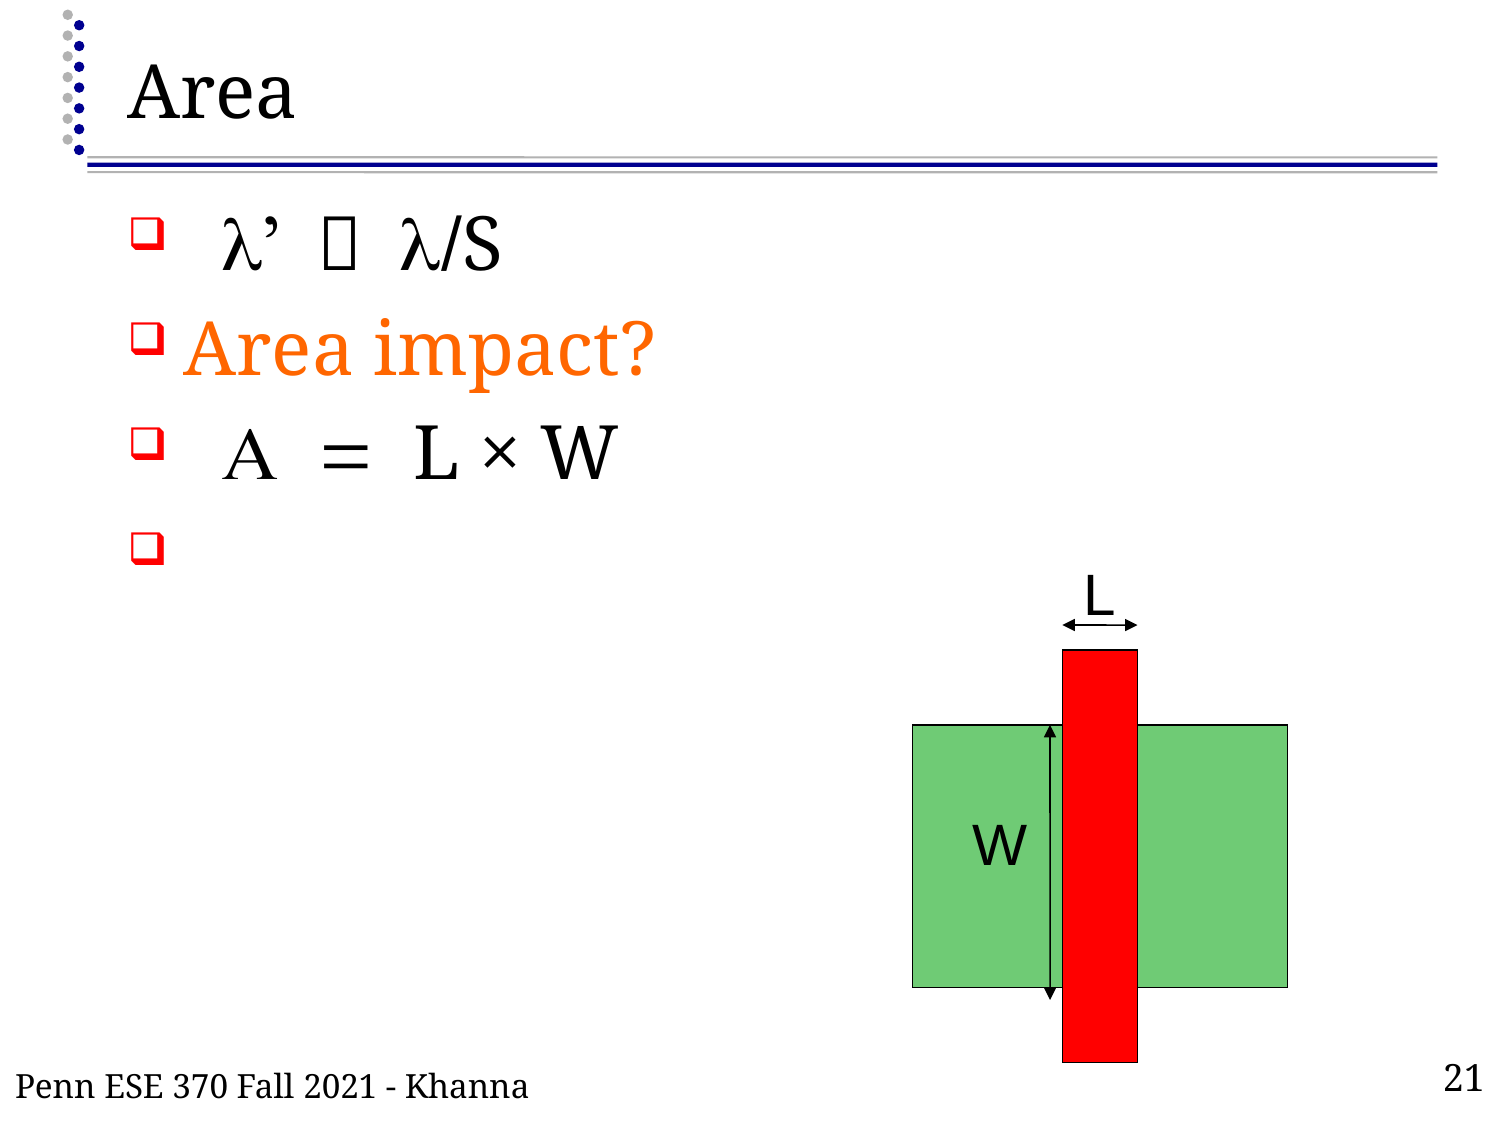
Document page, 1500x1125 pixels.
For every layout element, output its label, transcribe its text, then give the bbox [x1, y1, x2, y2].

slide_number 21 [1187, 1037, 1500, 1113]
list l’  l/S Area impact? A = L × W [112, 187, 1388, 1013]
footer Penn ESE 370 Fall 2021 - Khanna [0, 1037, 813, 1113]
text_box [912, 549, 1288, 1063]
title Area [112, 16, 1391, 142]
